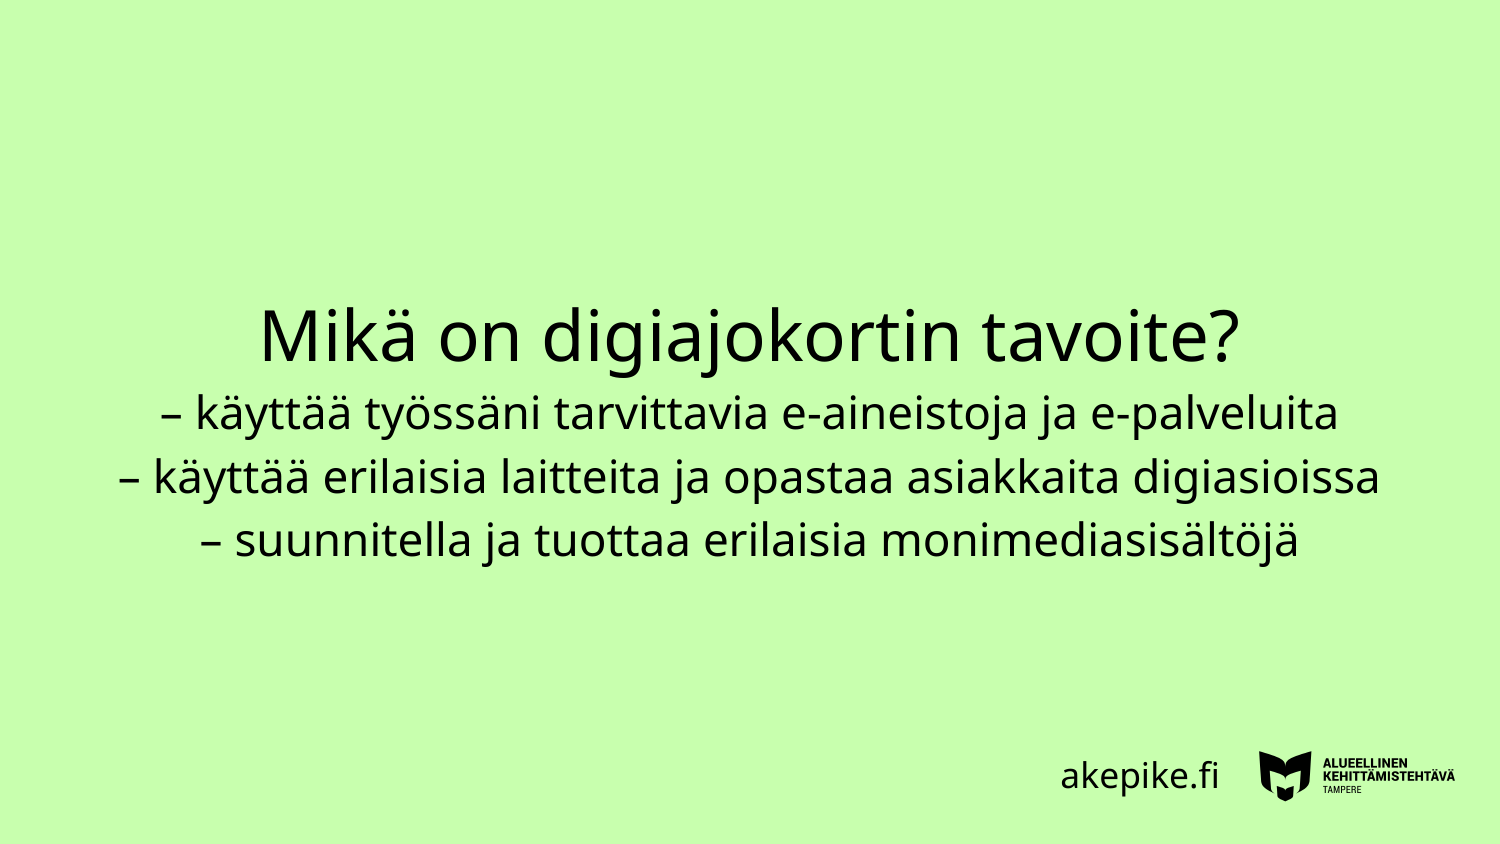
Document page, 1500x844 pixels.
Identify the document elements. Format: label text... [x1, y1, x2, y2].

title Mikä on digiajokortin tavoite? – käyttää työssäni tarvittavia e-aineistoja ja e-palveluita – käyttää erilaisia laitteita ja opastaa asiakkaita digiasioissa – suunnitella ja tuottaa erilaisia monimediasisältöjä [60, 74, 1440, 770]
picture [1245, 738, 1468, 813]
